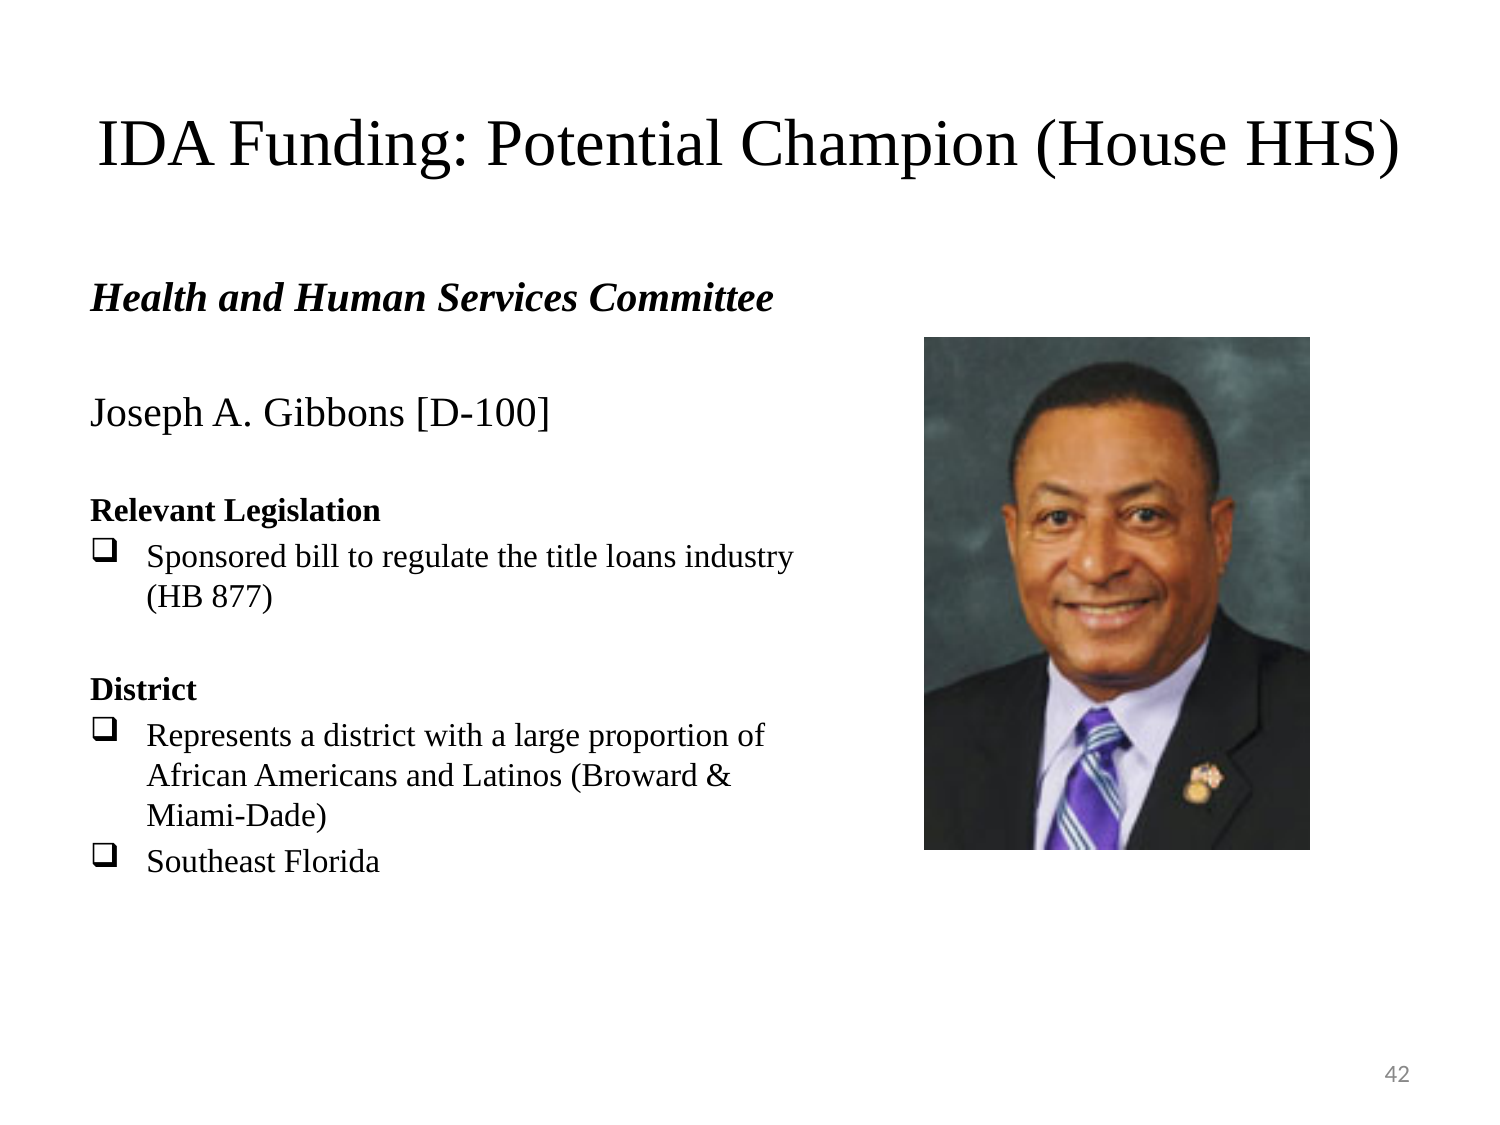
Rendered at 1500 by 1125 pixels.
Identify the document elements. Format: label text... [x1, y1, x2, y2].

list Health and Human Services Committee Joseph A. Gibbons [D-100] Relevant Legislation Sponsored bill to regulate the title loans industry (HB 877) District Represents a district with a large proportion of African Americans and Latinos (Broward & Miami-Dade) Southeast Florida [75, 262, 813, 1005]
slide_number 42 [1074, 1042, 1425, 1103]
title IDA Funding: Potential Champion (House HHS) [75, 45, 1425, 233]
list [924, 337, 1310, 851]
